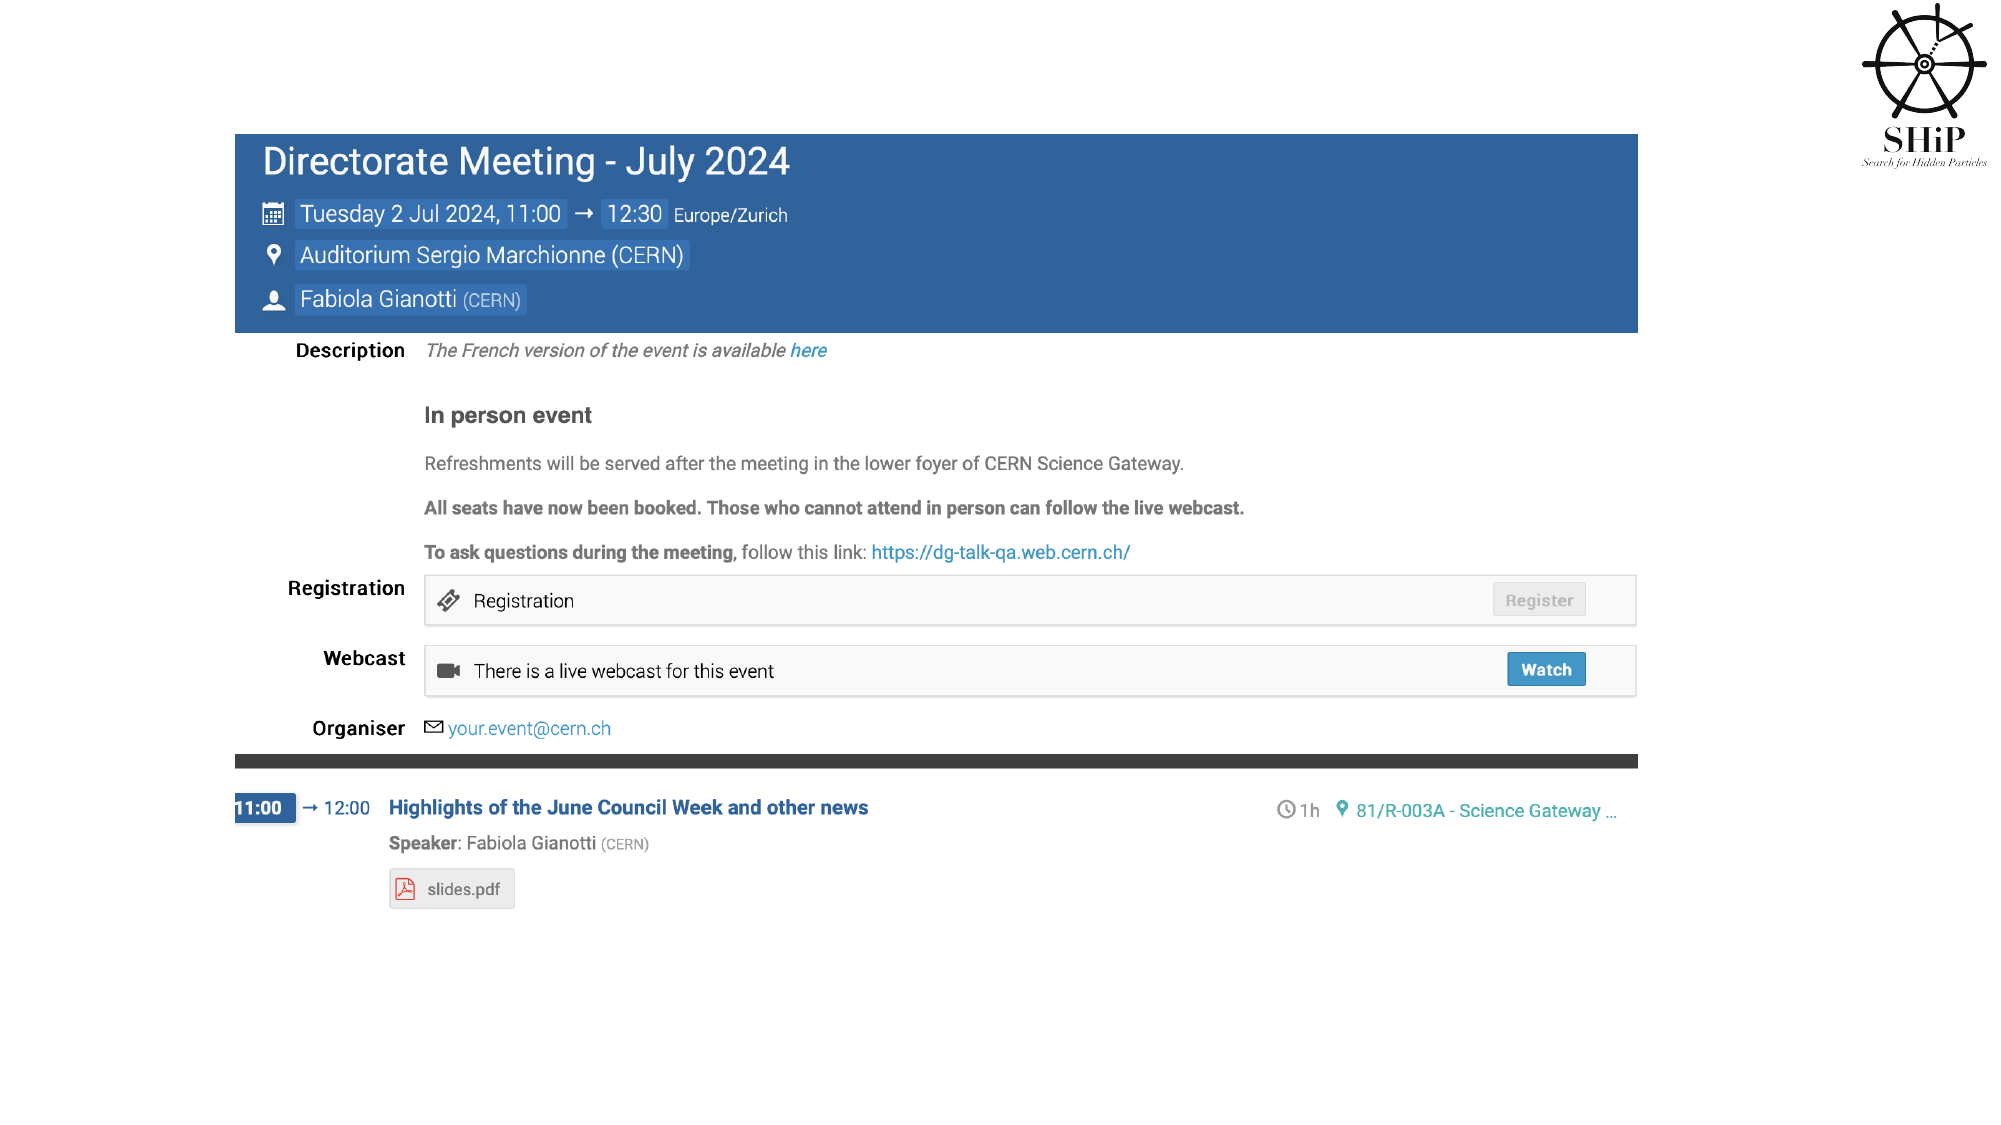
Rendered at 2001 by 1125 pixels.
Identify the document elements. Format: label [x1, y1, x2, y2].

picture [235, 133, 1639, 921]
picture [1862, 3, 1987, 169]
